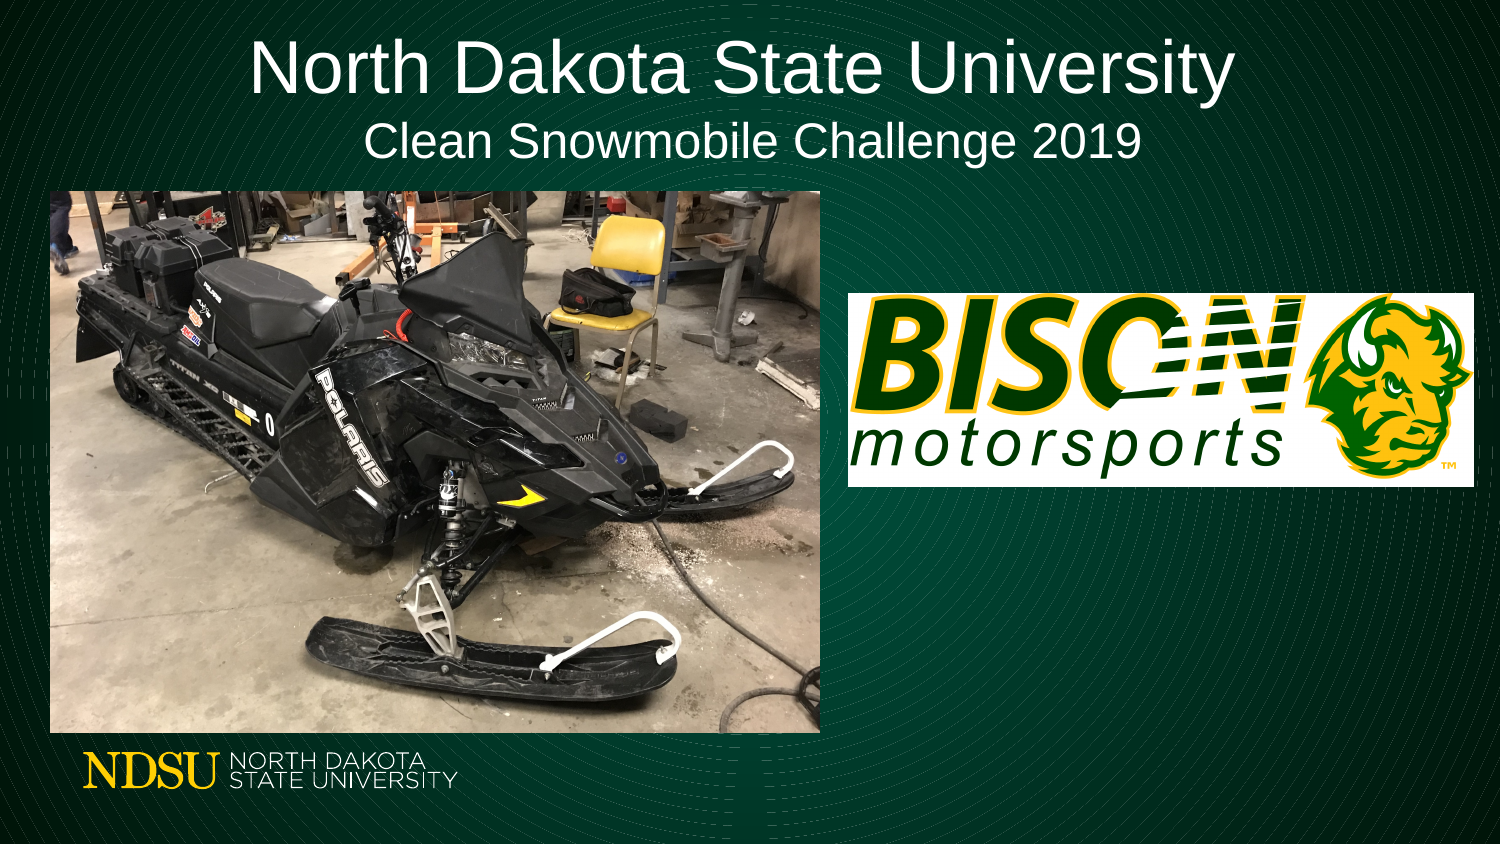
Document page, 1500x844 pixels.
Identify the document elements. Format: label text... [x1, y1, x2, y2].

picture [848, 293, 1474, 488]
text_box North Dakota State University Clean Snowmobile Challenge 2019 [30, 11, 1476, 177]
picture [50, 191, 820, 734]
